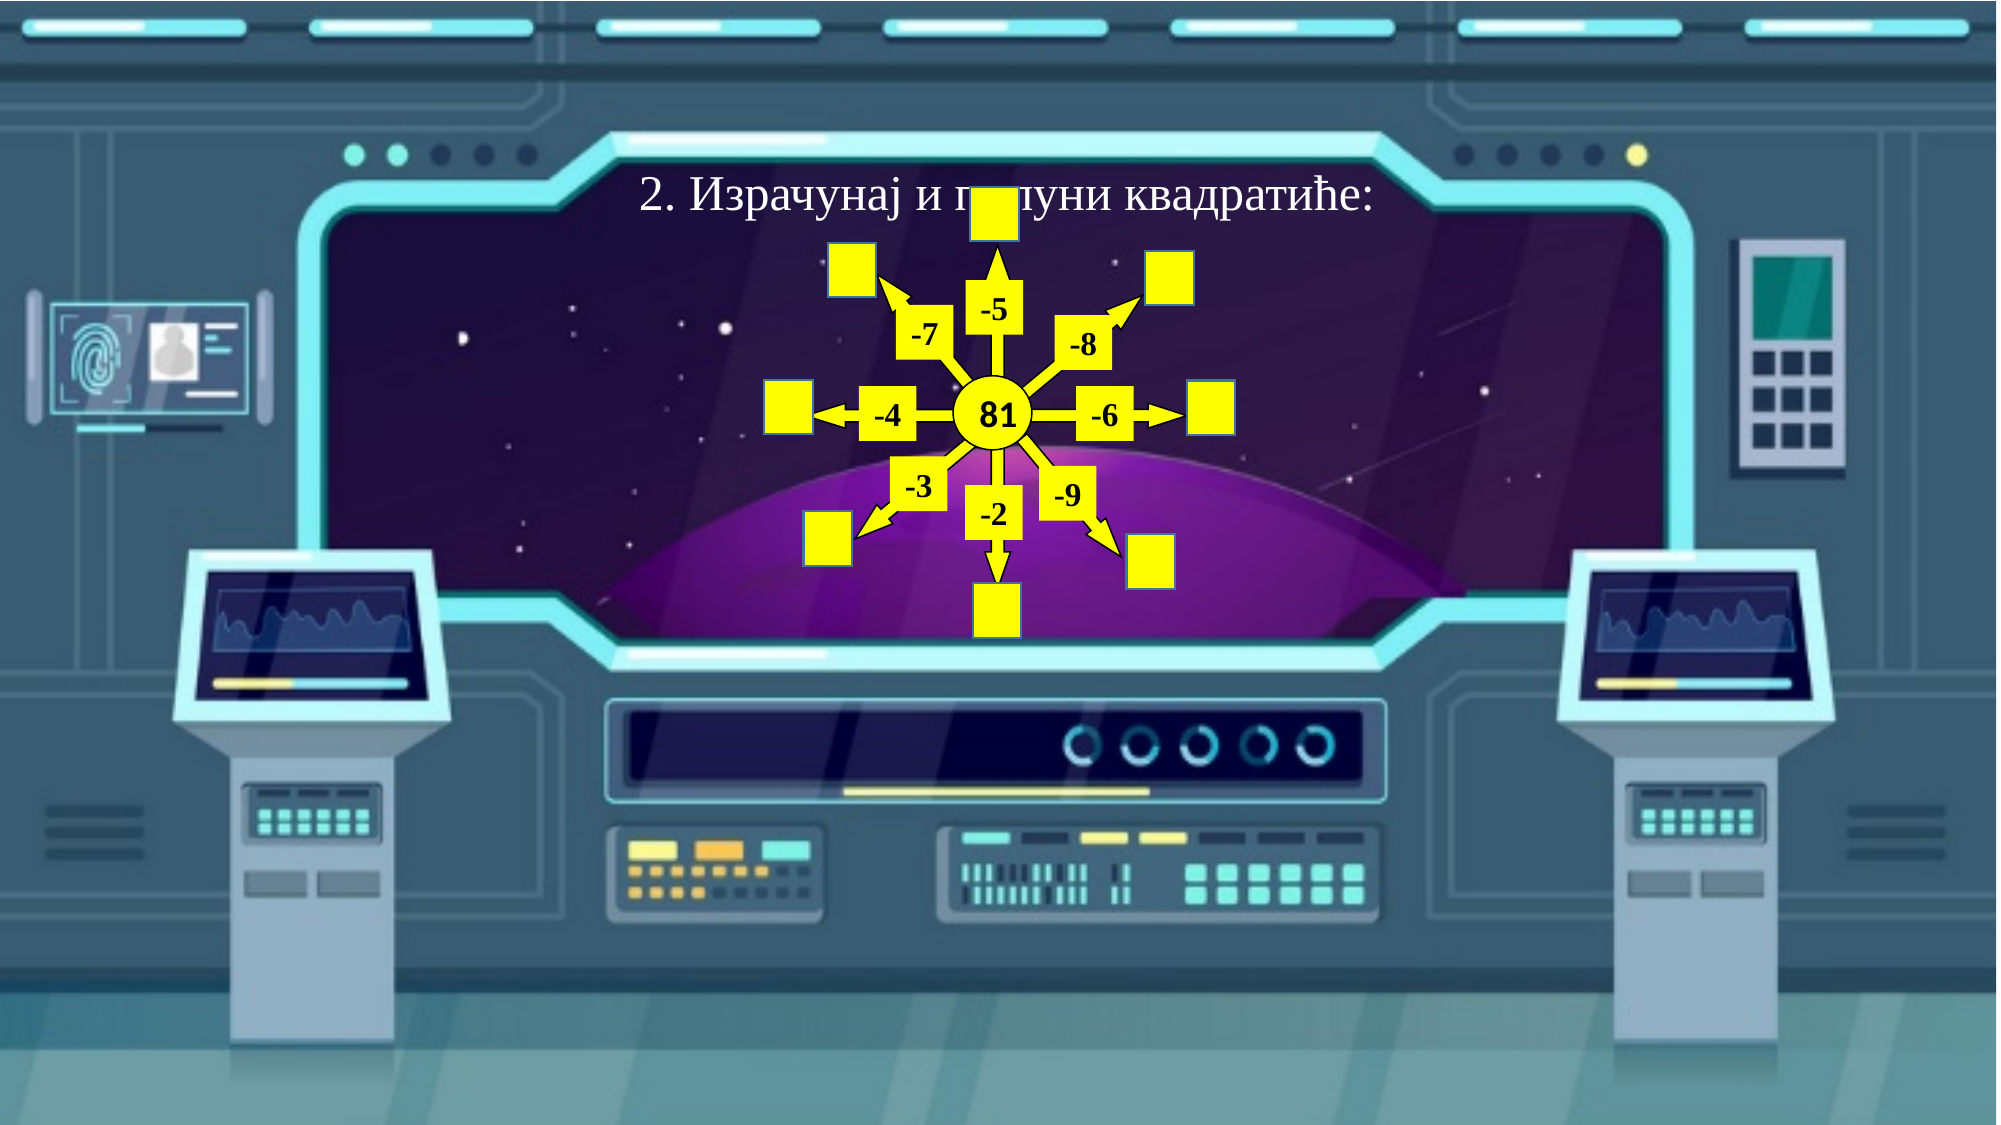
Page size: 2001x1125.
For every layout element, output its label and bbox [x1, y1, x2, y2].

text_box [805, 245, 1187, 589]
picture [0, 1, 1997, 1125]
